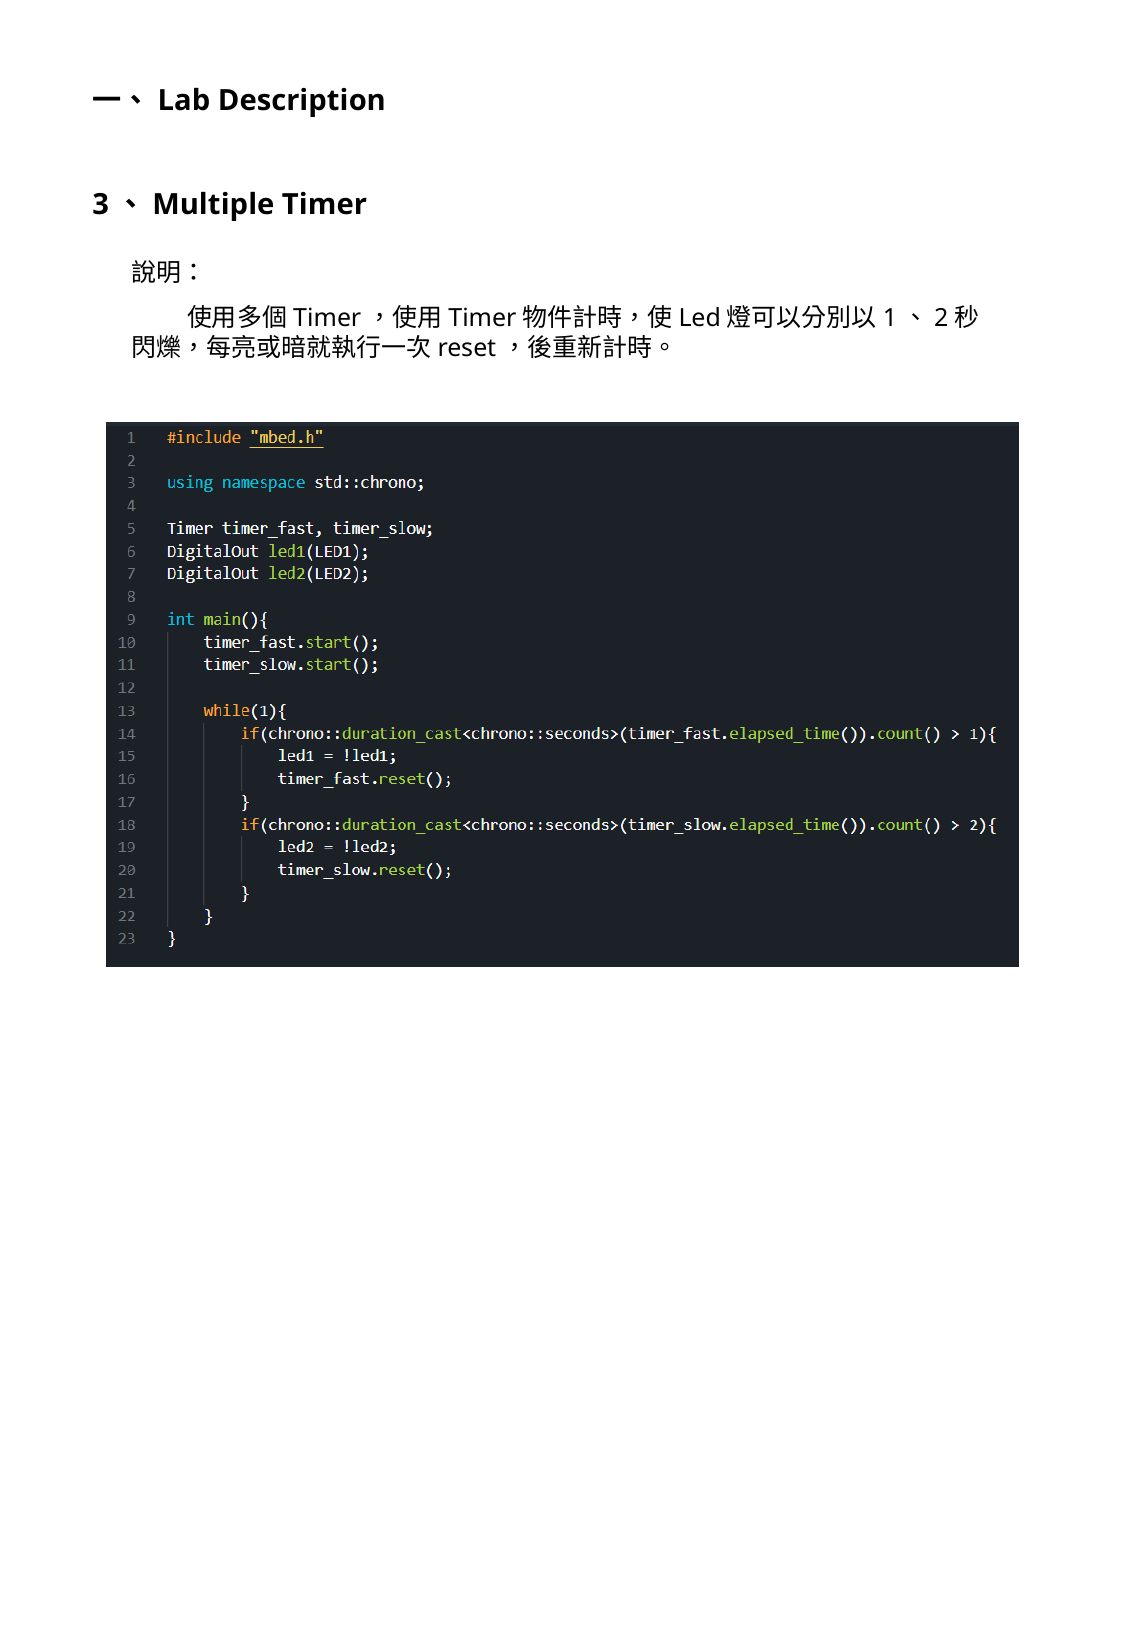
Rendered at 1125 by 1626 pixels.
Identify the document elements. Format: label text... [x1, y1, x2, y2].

picture [106, 422, 1019, 967]
text_box 一、Lab Description [77, 67, 965, 136]
text_box 說明： 使用多個Timer，使用Timer物件計時，使Led燈可以分別以1、2秒閃爍，每亮或暗就執行一次reset，後重新計時。 [116, 248, 1004, 422]
title 3、Multiple Timer [77, 170, 965, 240]
